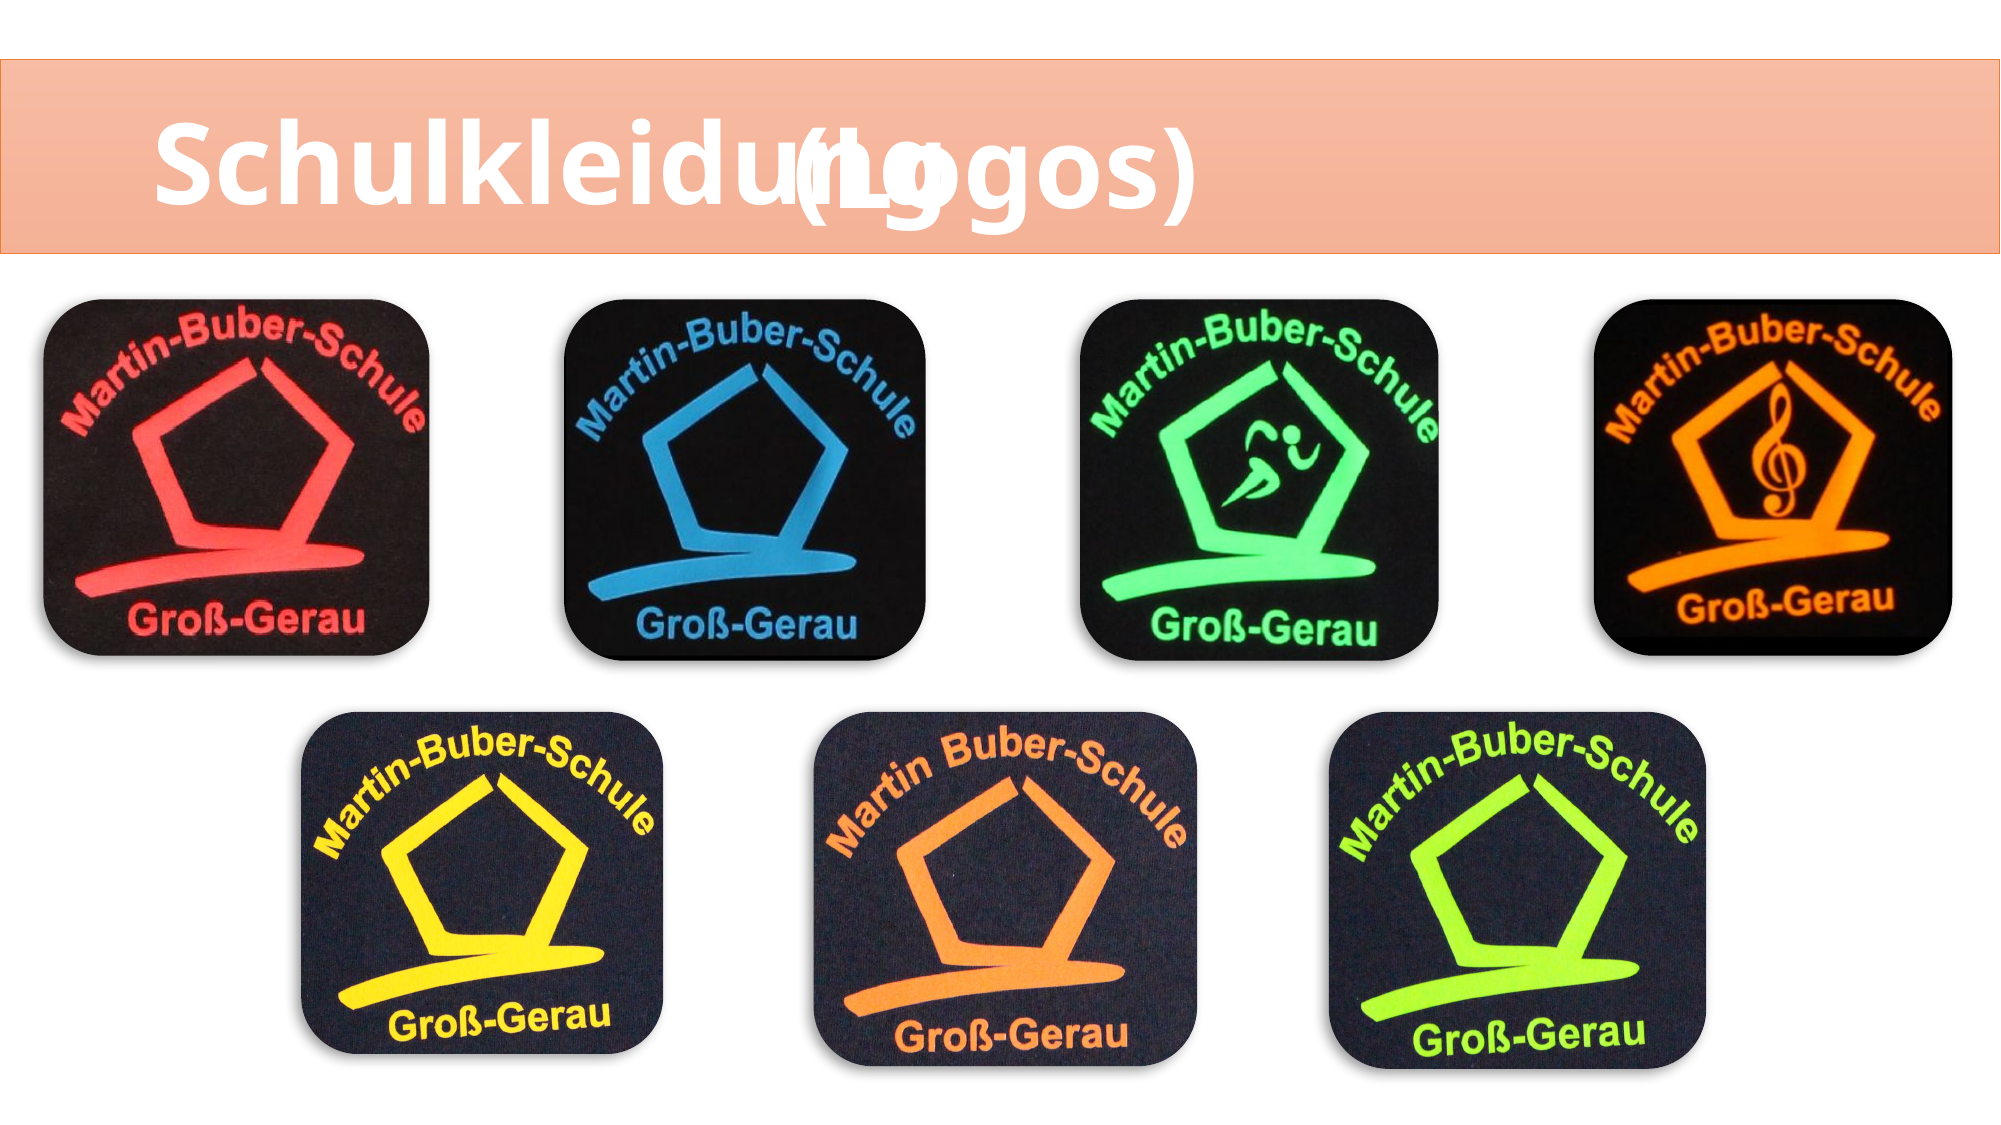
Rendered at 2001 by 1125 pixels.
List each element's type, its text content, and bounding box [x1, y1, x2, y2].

picture [301, 711, 664, 1055]
text_box (Logos) [777, 63, 2000, 281]
text_box [0, 59, 137, 254]
picture [1328, 711, 1707, 1069]
picture [43, 299, 430, 656]
text_box [1863, 59, 2000, 63]
picture [1593, 299, 1953, 656]
title Schulkleidung [137, 59, 1863, 278]
picture [564, 299, 926, 661]
list [137, 299, 1863, 1014]
picture [1080, 299, 1439, 661]
picture [813, 711, 1198, 1067]
